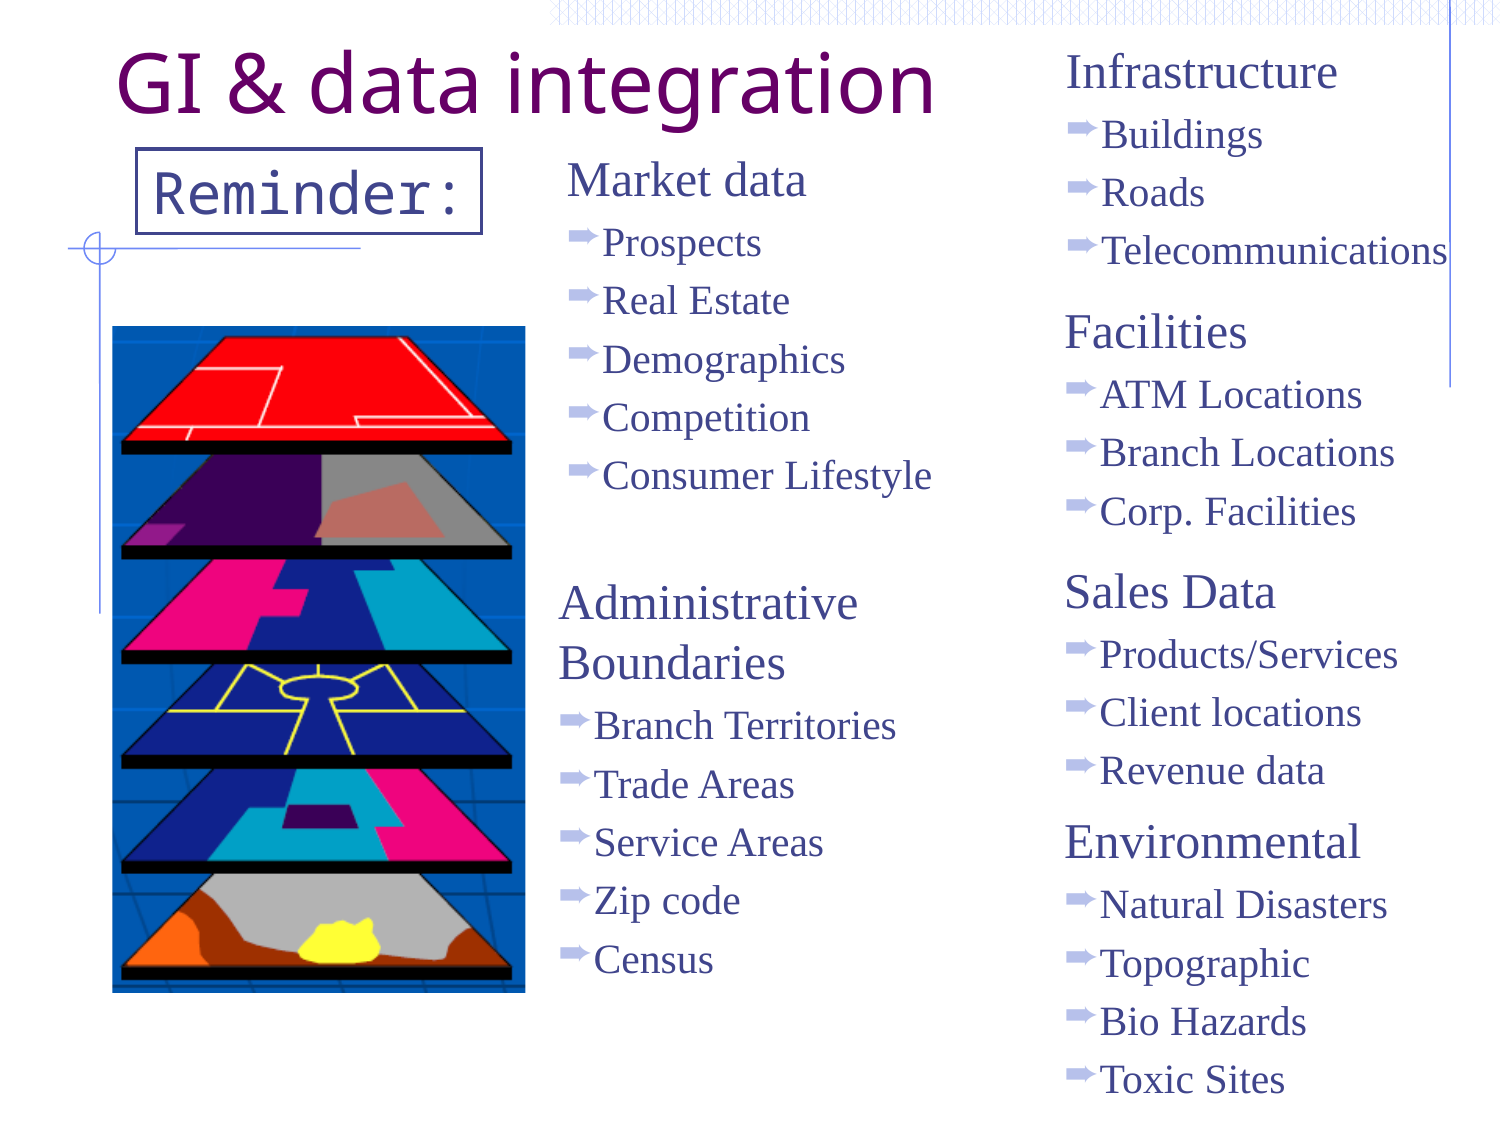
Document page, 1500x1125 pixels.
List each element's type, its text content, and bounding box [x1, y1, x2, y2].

text_box Market data Prospects Real Estate Demographics Competition Consumer Lifestyle [551, 139, 948, 588]
text_box Administrative Boundaries Branch Territories Trade Areas Service Areas Zip code Census [543, 562, 913, 989]
text_box Sales Data Products/Services Client locations Revenue data [1049, 550, 1414, 801]
text_box Infrastructure Buildings Roads Telecommunications [1050, 31, 1464, 363]
text_box Reminder: [136, 148, 482, 234]
text_box Facilities ATM Locations Branch Locations Corp. Facilities [1049, 290, 1411, 541]
title GI & data integration [99, 49, 1050, 238]
picture [111, 325, 526, 993]
text_box Environmental Natural Disasters Topographic Bio Hazards Toxic Sites [1049, 801, 1404, 1110]
